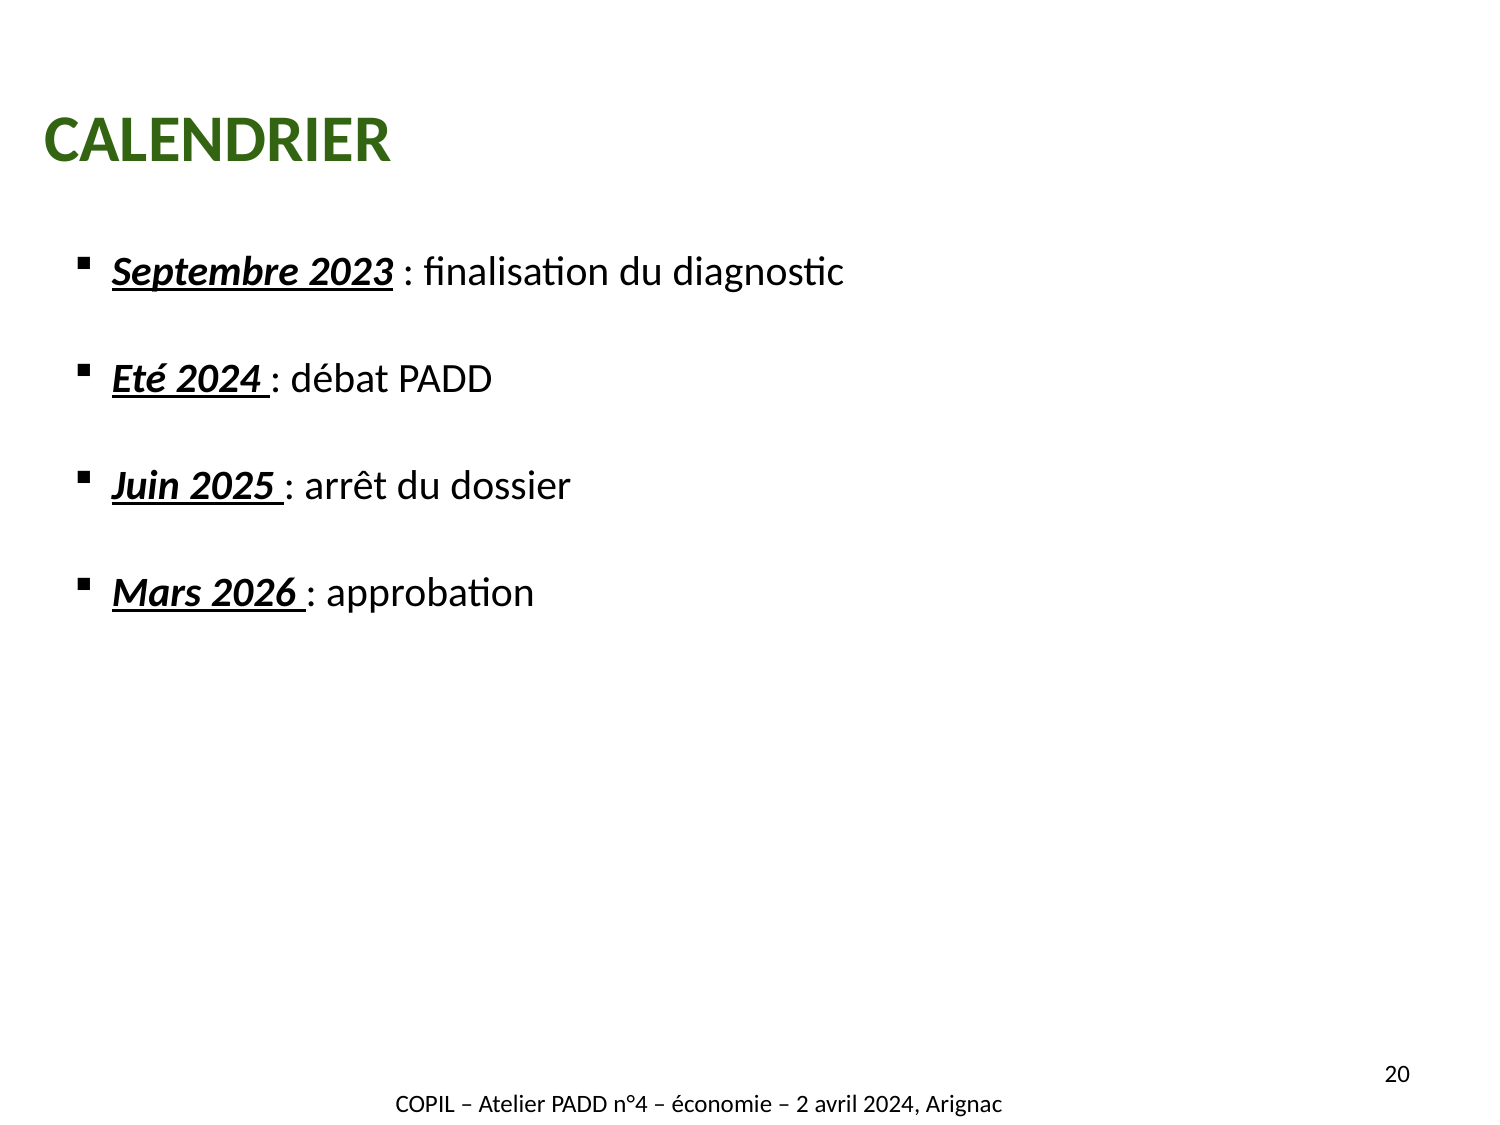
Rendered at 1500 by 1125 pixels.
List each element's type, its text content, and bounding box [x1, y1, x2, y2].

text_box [29, 41, 1471, 786]
footer COPIL – Atelier PADD n°4 – économie – 2 avril 2024, Arignac [324, 1072, 1075, 1125]
slide_number 20 [1074, 1042, 1425, 1103]
